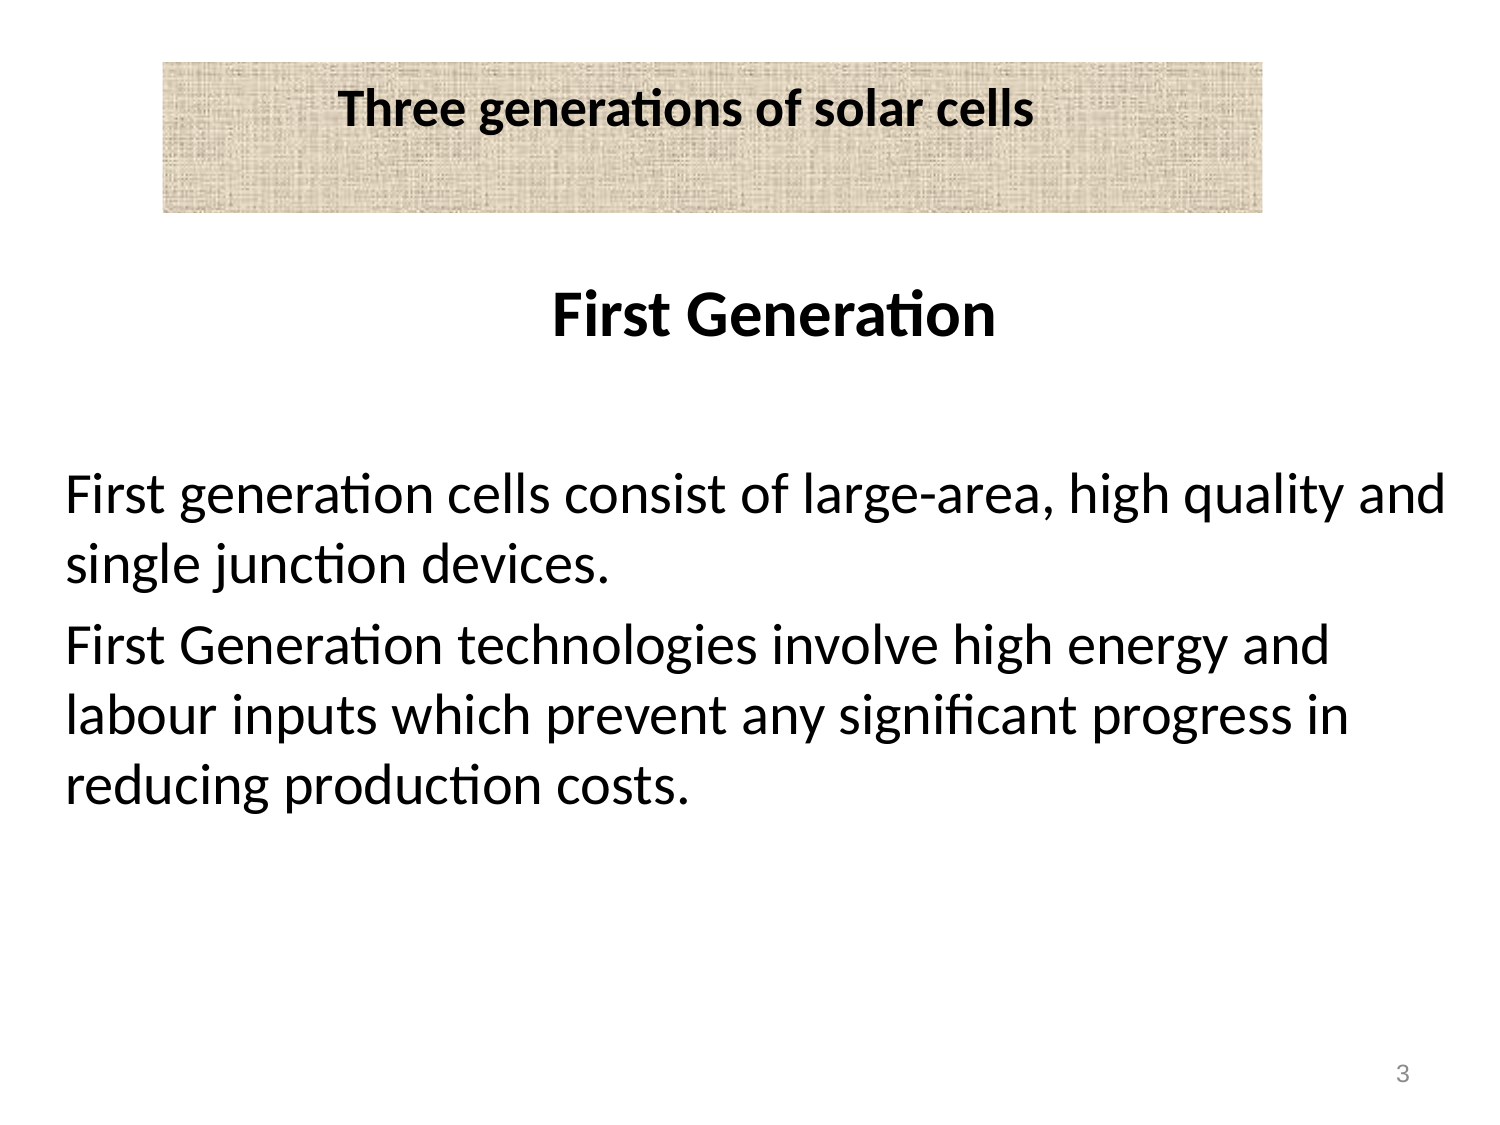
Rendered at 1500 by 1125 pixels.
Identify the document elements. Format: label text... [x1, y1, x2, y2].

title Three generations of solar cells [162, 62, 1263, 213]
subtitle First Generation First generation cells consist of large-area, high quality and single junction devices. First Generation technologies involve high energy and labour inputs which prevent any significant progress in reducing production costs. [49, 262, 1500, 926]
slide_number 3 [1074, 1042, 1425, 1103]
